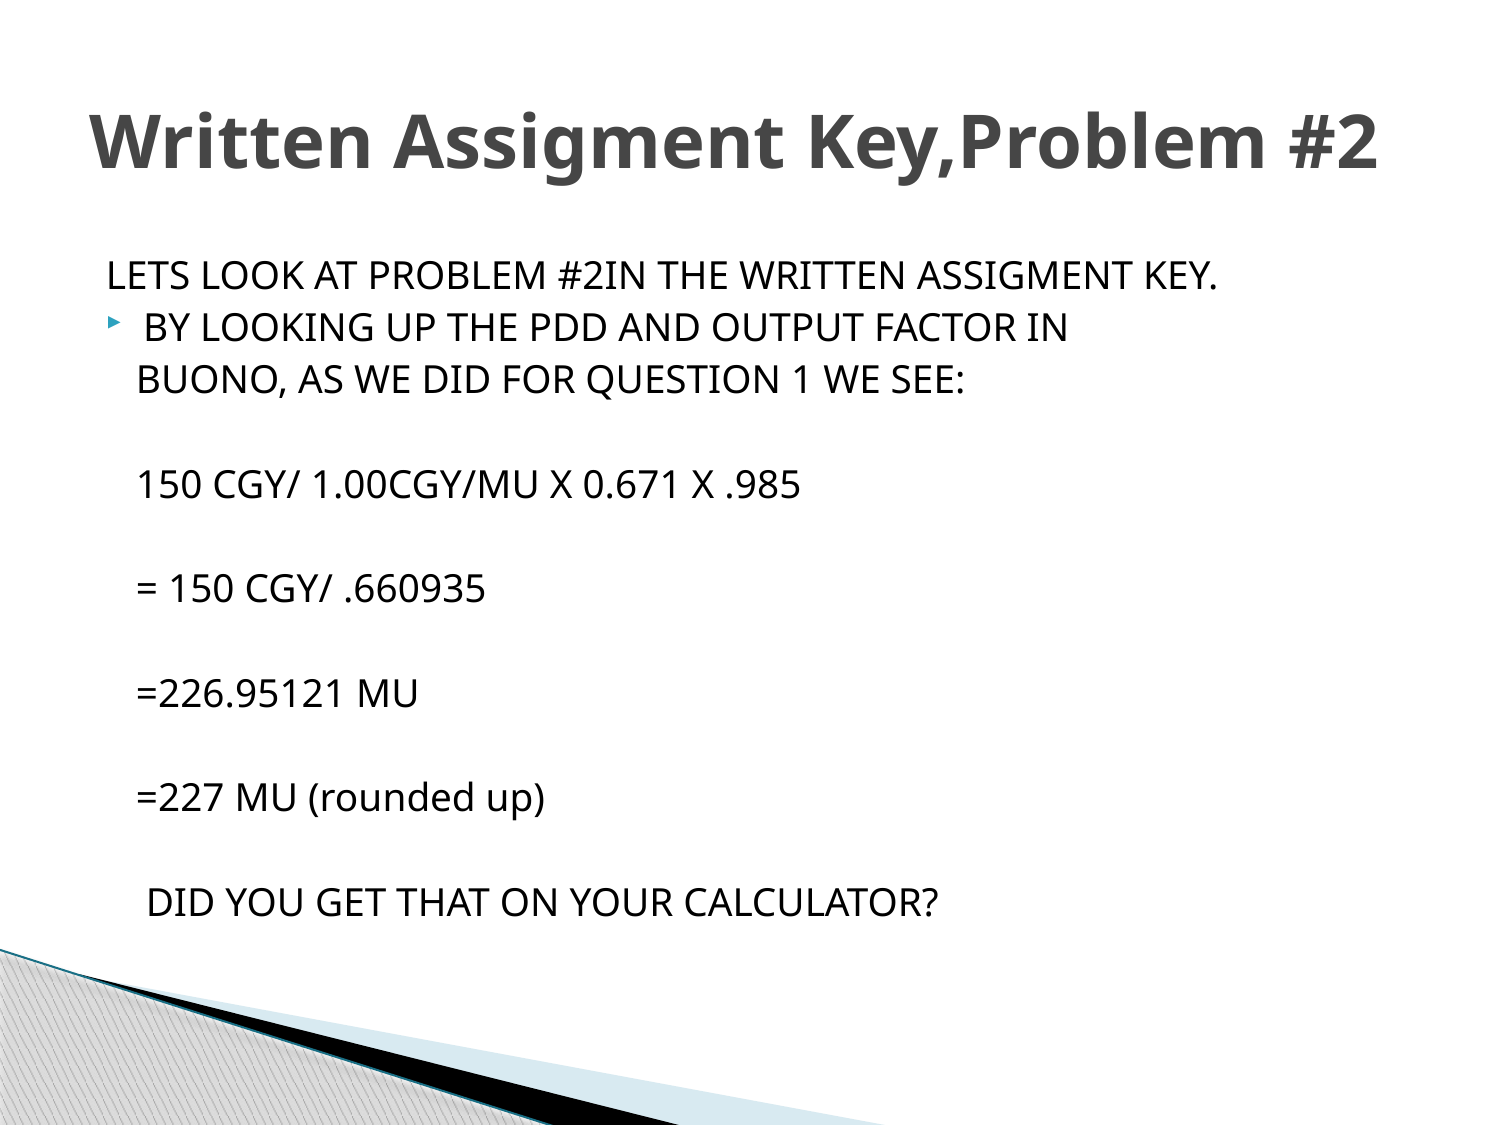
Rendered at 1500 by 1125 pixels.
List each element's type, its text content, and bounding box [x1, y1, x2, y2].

list LETS LOOK AT PROBLEM #2IN THE WRITTEN ASSIGMENT KEY. BY LOOKING UP THE PDD AND OUTPUT FACTOR IN BUONO, AS WE DID FOR QUESTION 1 WE SEE: 150 CGY/ 1.00CGY/MU X 0.671 X .985 = 150 CGY/ .660935 =226.95121 MU =227 MU (rounded up) DID YOU GET THAT ON YOUR CALCULATOR? [75, 243, 1425, 986]
title Written Assigment Key,Problem #2 [75, 45, 1425, 233]
